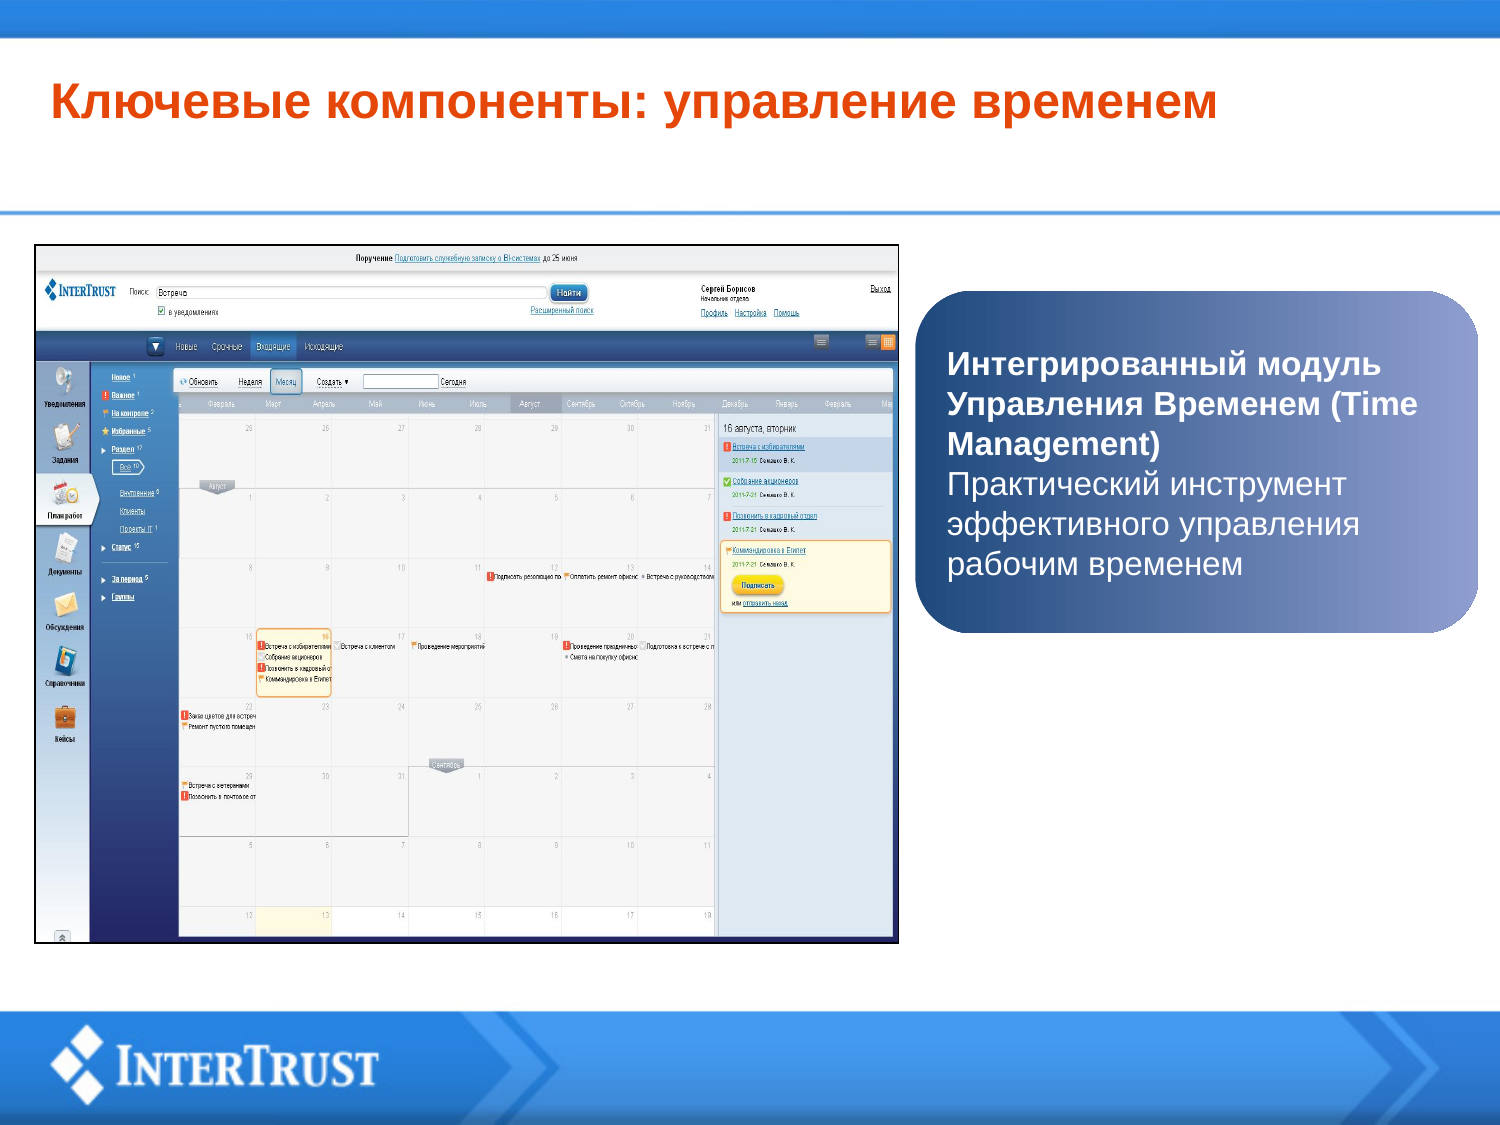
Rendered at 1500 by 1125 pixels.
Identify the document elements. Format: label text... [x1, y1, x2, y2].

picture [0, 0, 1500, 1125]
text_box Интегрированный модуль Управления Временем (Time Management) Практический инструмент эффективного управления рабочим временем [915, 290, 1479, 634]
text_box Ключевые компоненты: управление временем [35, 61, 1385, 136]
